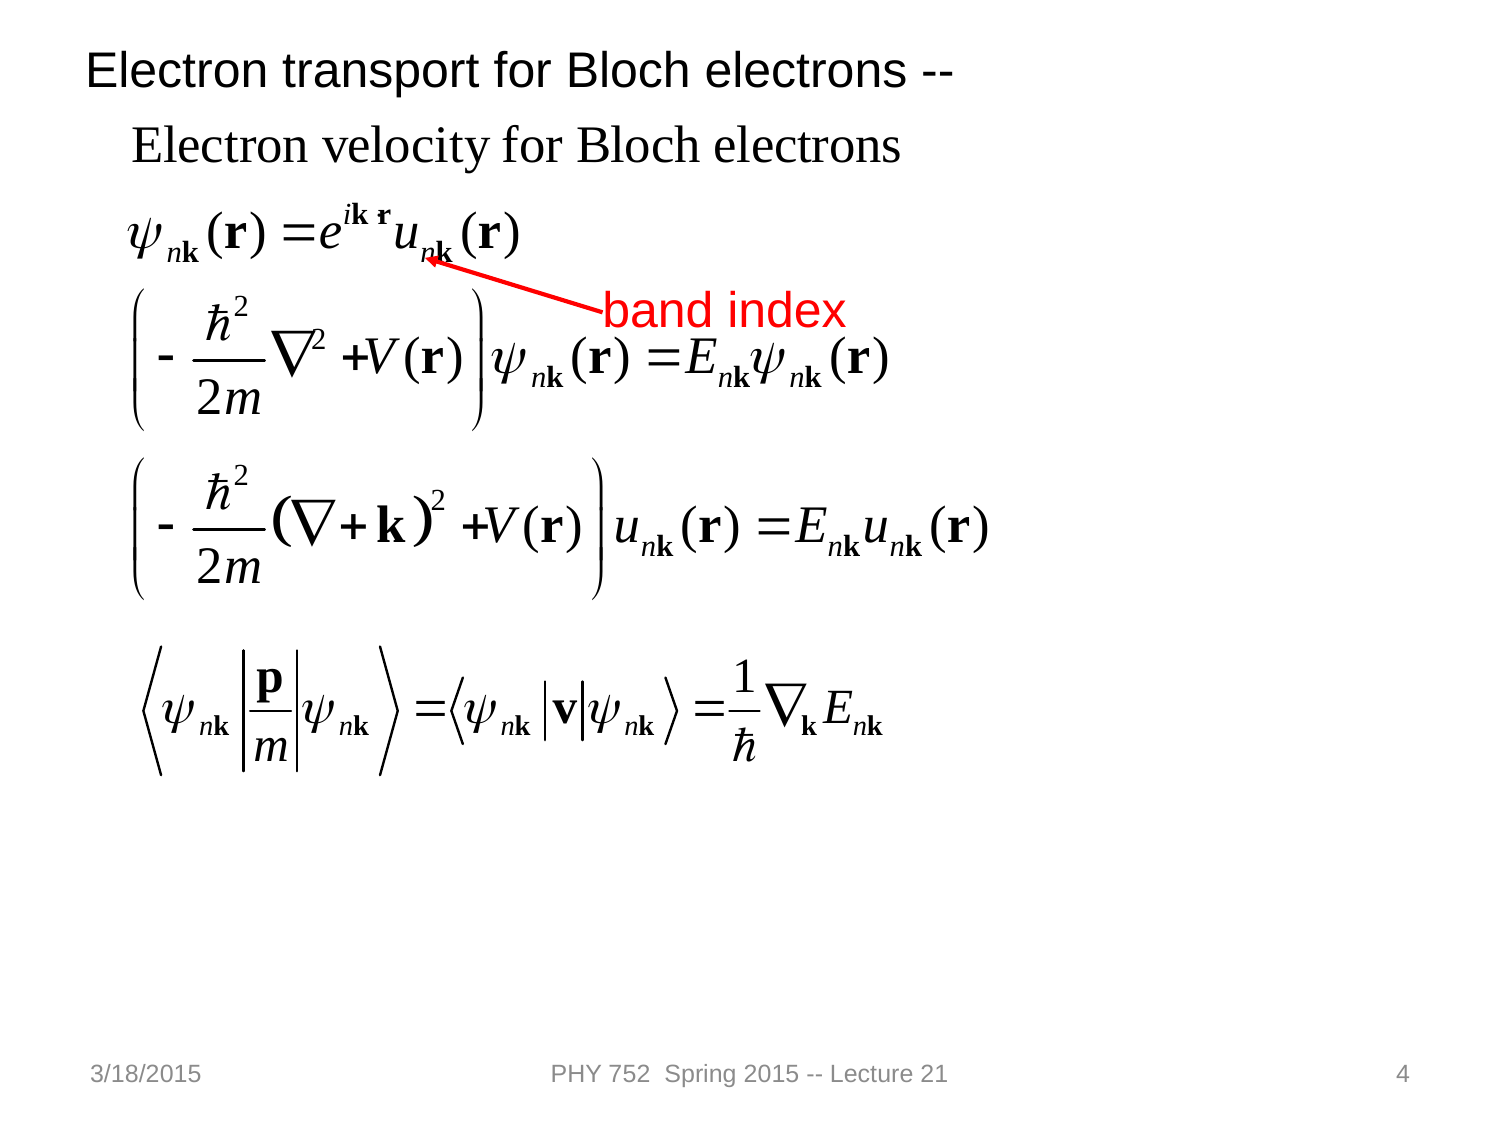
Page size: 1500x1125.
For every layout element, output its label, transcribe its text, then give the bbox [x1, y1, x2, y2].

text_box Electron transport for Bloch electrons -- [70, 29, 1346, 105]
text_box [126, 117, 995, 609]
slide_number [75, 1042, 425, 1103]
slide_number 4 [1074, 1042, 1425, 1103]
footer PHY 752 Spring 2015 -- Lecture 21 [512, 1042, 988, 1103]
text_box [136, 640, 892, 781]
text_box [424, 257, 603, 313]
